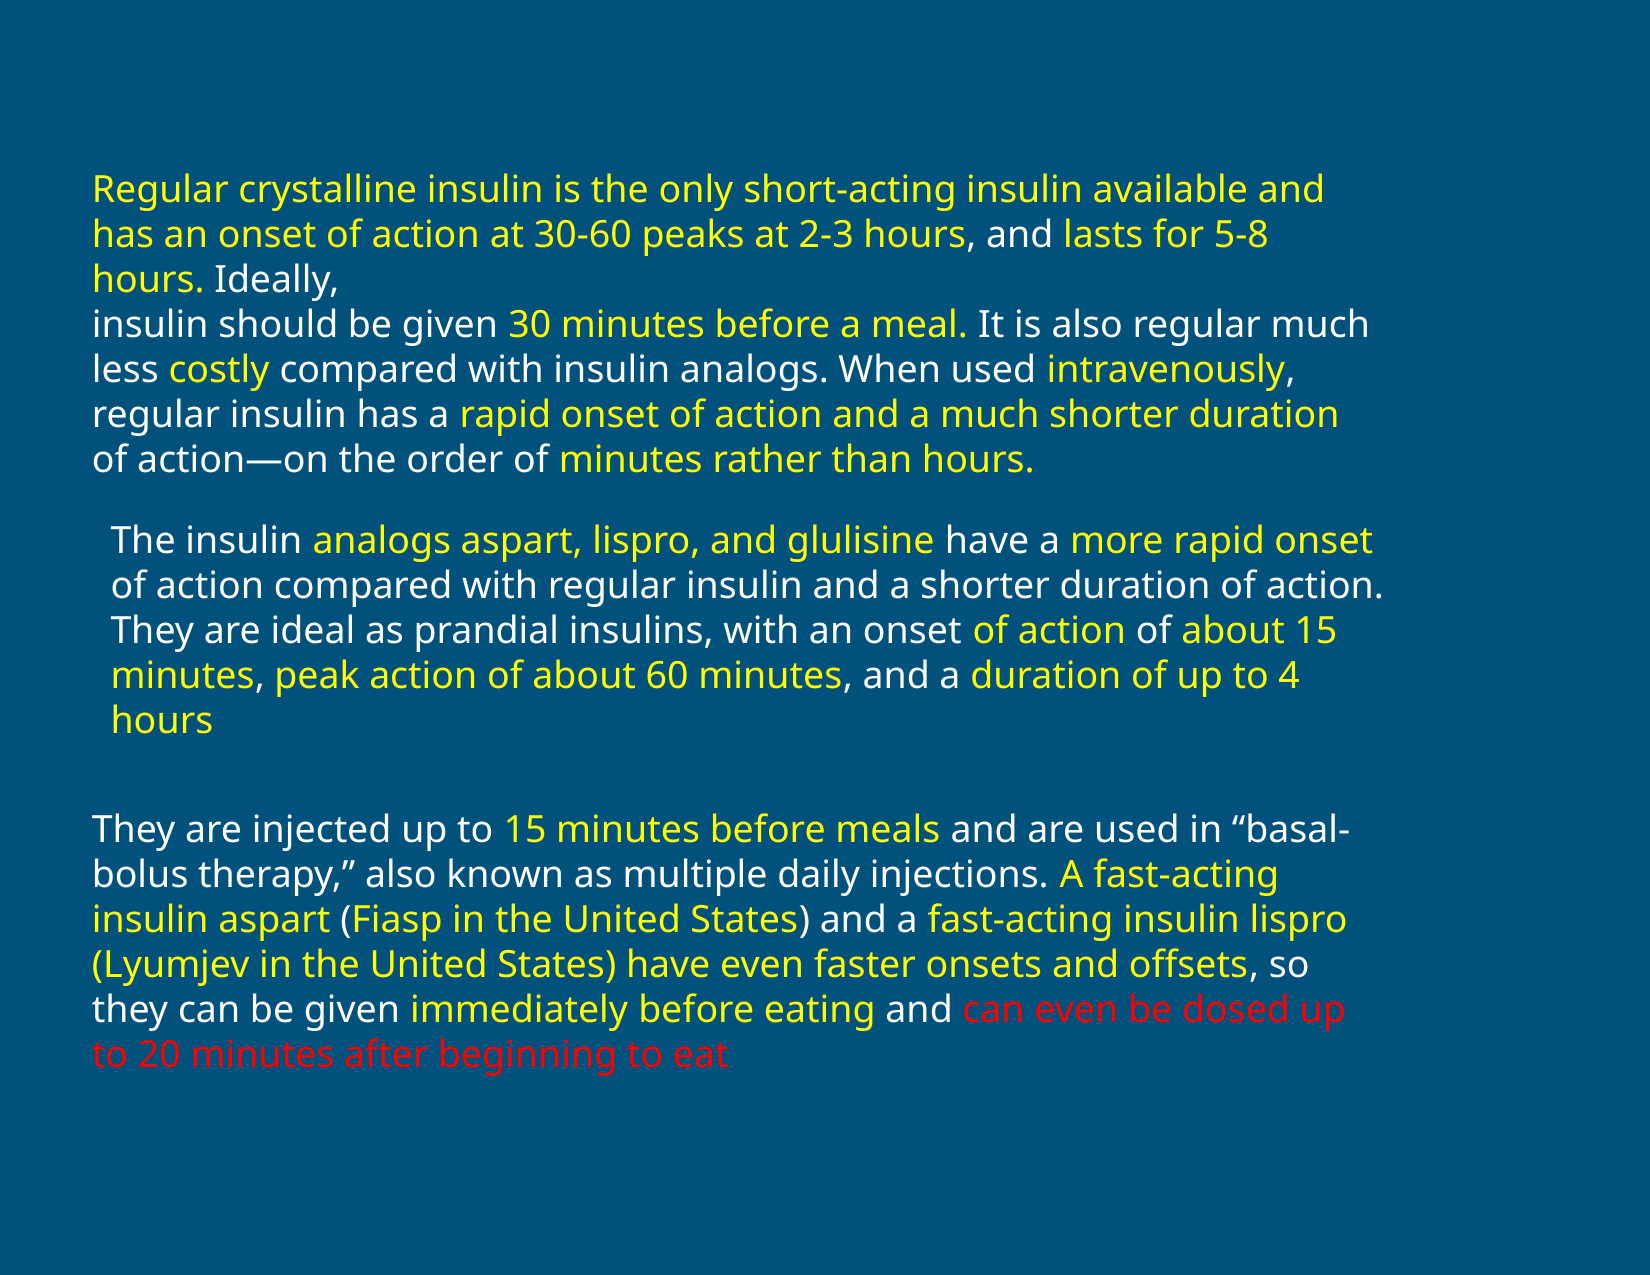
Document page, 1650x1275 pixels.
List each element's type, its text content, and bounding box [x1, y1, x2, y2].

text_box Regular crystalline insulin is the only short-acting insulin available and has an onset of action at 30-60 peaks at 2-3 hours, and lasts for 5-8 hours. Ideally, insulin should be given 30 minutes before a meal. It is also regular much less costly compared with insulin analogs. When used intravenously, regular insulin has a rapid onset of action and a much shorter duration of action—on the order of minutes rather than hours. [76, 150, 1397, 721]
text_box They are injected up to 15 minutes before meals and are used in “basal-bolus therapy,” also known as multiple daily injections. A fast-acting insulin aspart (Fiasp in the United States) and a fast-acting insulin lispro (Lyumjev in the United States) have even faster onsets and offsets, so they can be given immediately before eating and can even be dosed up to 20 minutes after beginning to eat [76, 790, 1397, 1275]
text_box The insulin analogs aspart, lispro, and glulisine have a more rapid onset of action compared with regular insulin and a shorter duration of action. They are ideal as prandial insulins, with an onset of action of about 15 minutes, peak action of about 60 minutes, and a duration of up to 4 hours [95, 501, 1416, 982]
